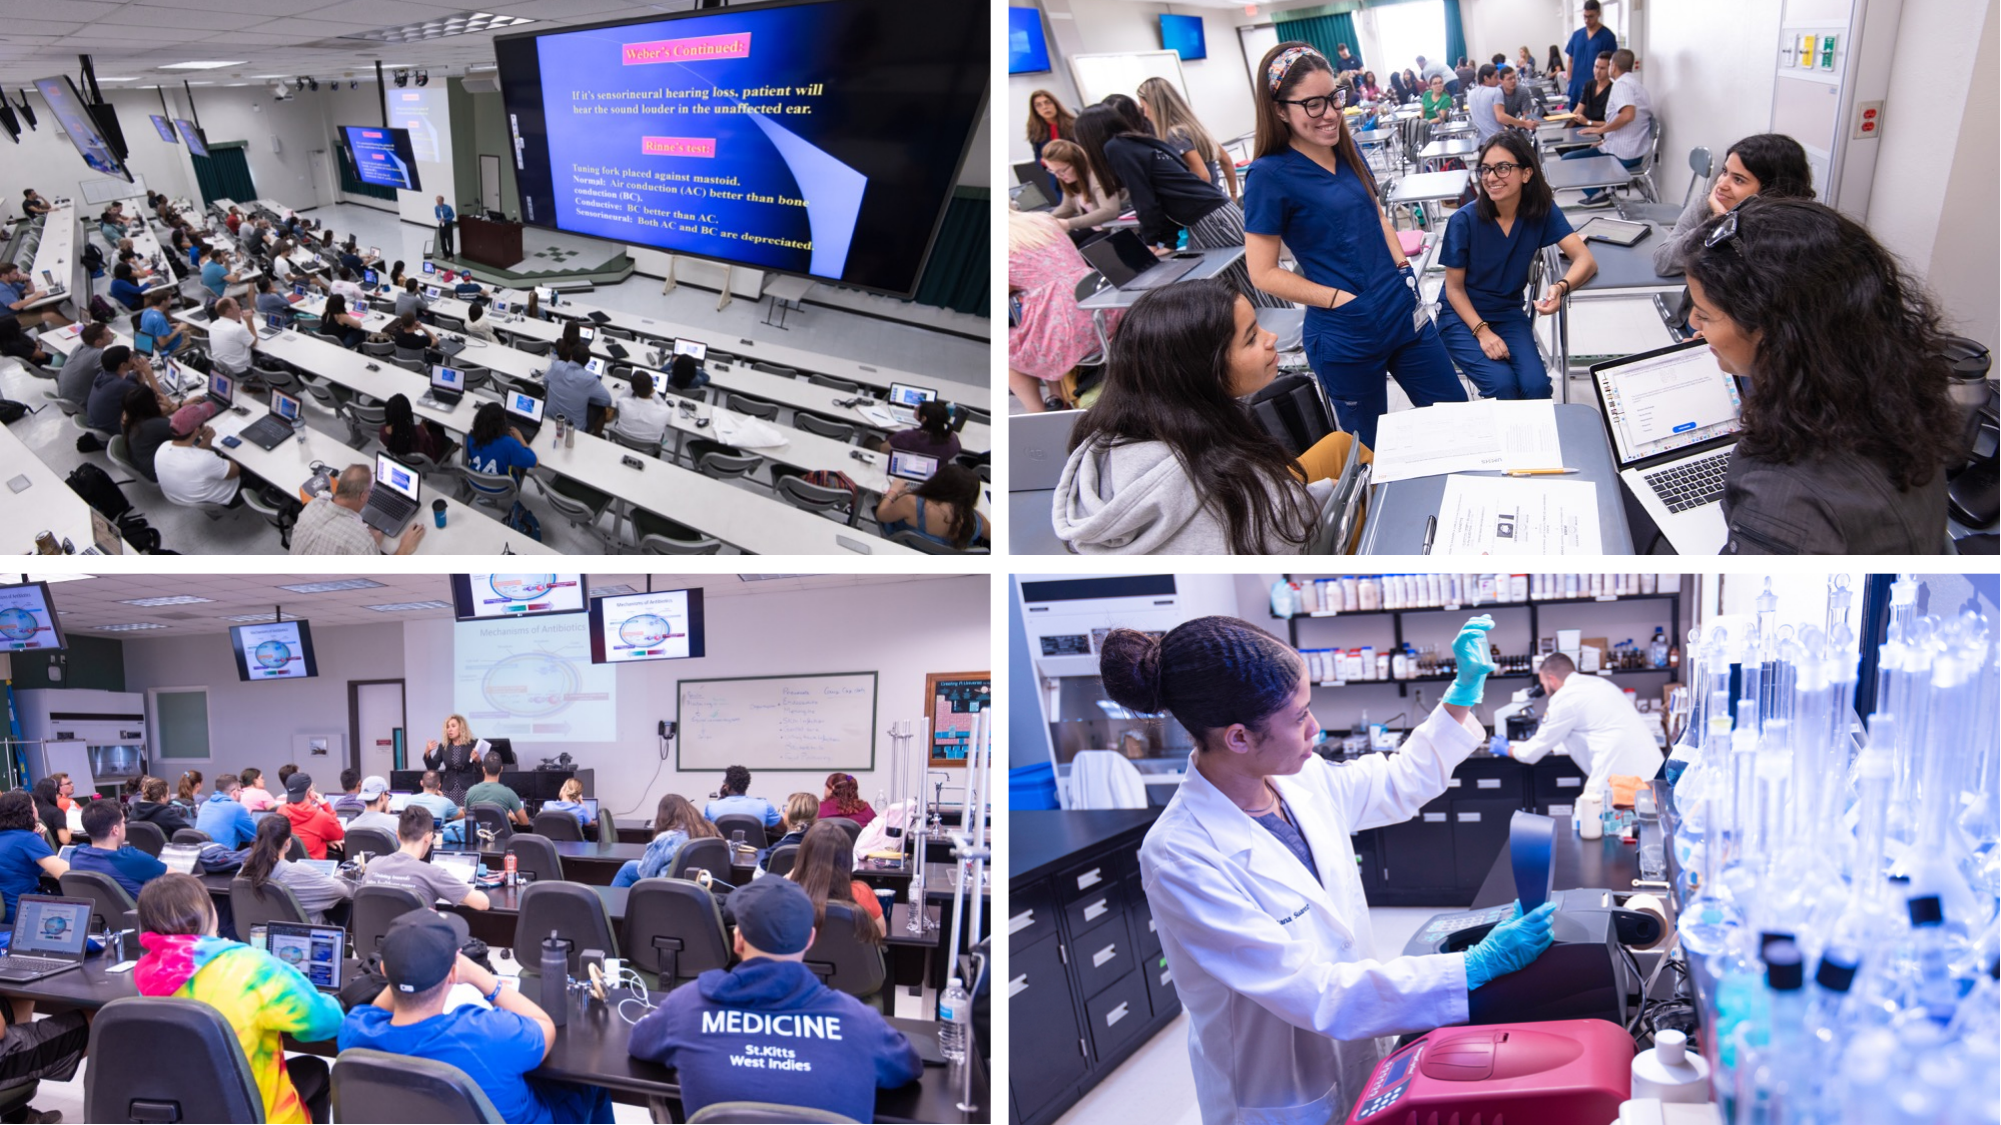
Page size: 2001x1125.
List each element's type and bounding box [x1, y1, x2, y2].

picture [1002, 564, 2000, 1125]
picture [0, 0, 999, 1124]
text_box [990, 0, 1010, 1125]
picture [1001, 0, 2000, 563]
